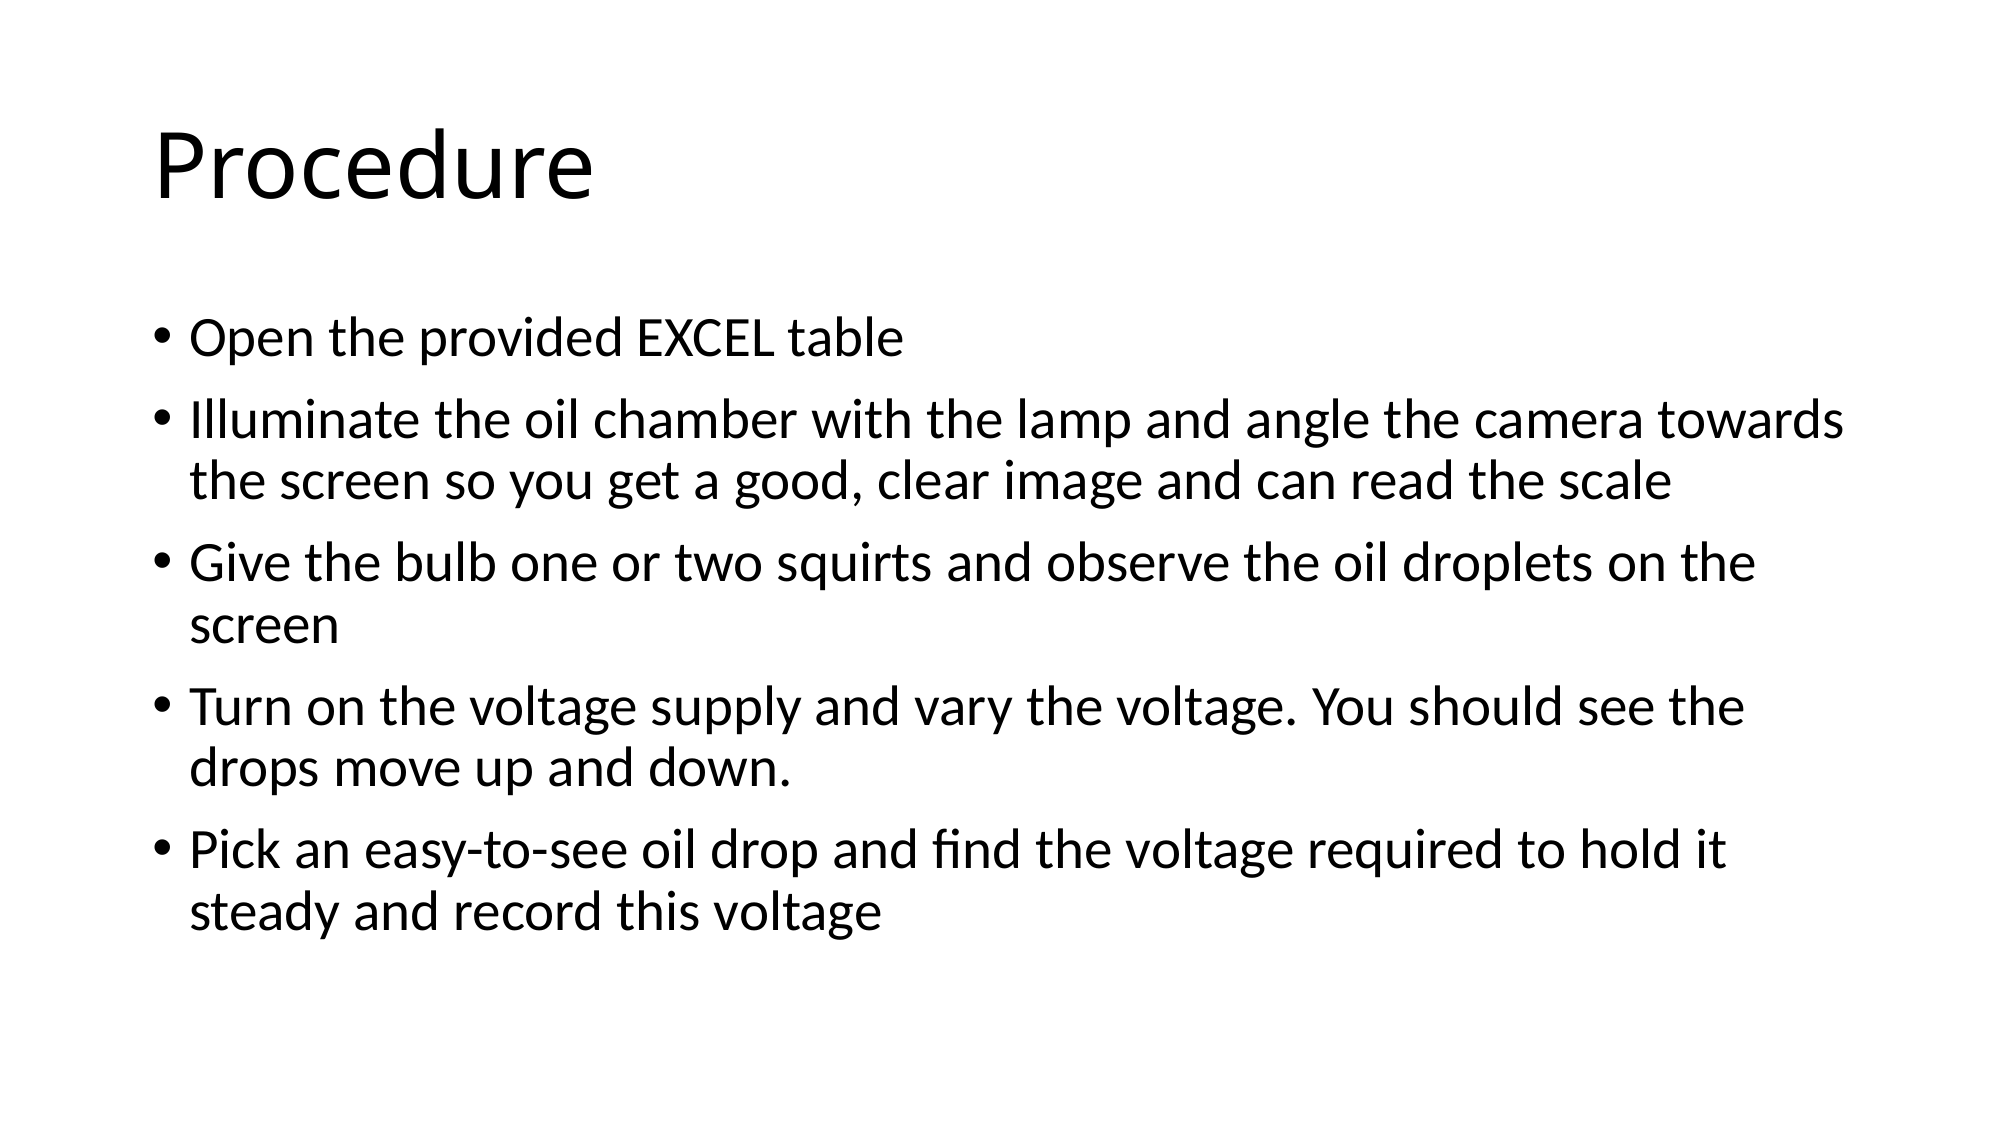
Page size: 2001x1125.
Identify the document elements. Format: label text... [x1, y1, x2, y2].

title Procedure [137, 59, 1863, 278]
list Open the provided EXCEL table Illuminate the oil chamber with the lamp and angle the camera towards the screen so you get a good, clear image and can read the scale Give the bulb one or two squirts and observe the oil droplets on the screen Turn on the voltage supply and vary the voltage. You should see the drops move up and down. Pick an easy-to-see oil drop and find the voltage required to hold it steady and record this voltage [137, 299, 1863, 1014]
